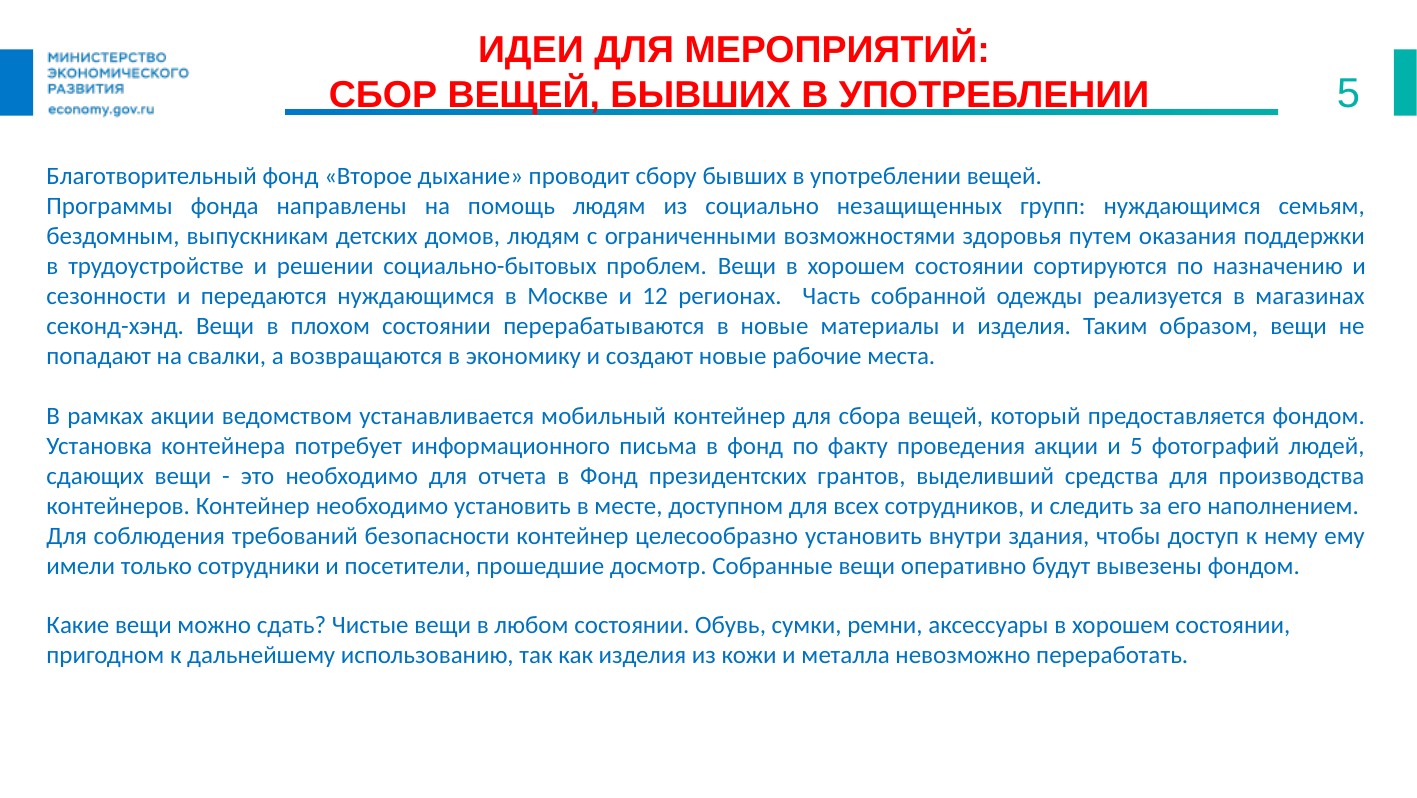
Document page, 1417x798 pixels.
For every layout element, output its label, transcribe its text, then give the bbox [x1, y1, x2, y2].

picture [30, 40, 150, 123]
text_box Благотворительный фонд «Второе дыхание» проводит сбору бывших в употреблении вещей. Программы фонда направлены на помощь людям из социально незащищенных групп: нуждающимся семьям, бездомным, выпускникам детских домов, людям с ограниченными возможностями здоровья путем оказания поддержки в трудоустройстве и решении социально-бытовых проблем. Вещи в хорошем состоянии сортируются по назначению и сезонности и передаются нуждающимся в Москве и 12 регионах. Часть собранной одежды реализуется в магазинах секонд-хэнд. Вещи в плохом состоянии перерабатываются в новые материалы и изделия. Таким образом, вещи не попадают на свалки, а возвращаются в экономику и создают новые рабочие места. В рамках акции ведомством устанавливается мобильный контейнер для сбора вещей, который предоставляется фондом. Установка контейнера потребует информационного письма в фонд по факту проведения акции и 5 фотографий людей, сдающих вещи - это необходимо для отчета в Фонд президентских грантов, выделивший средства для производства контейнеров. Контейнер необходимо установить в месте, доступном для всех сотрудников, и следить за его наполнением. Для соблюдения требований безопасности контейнер целесообразно установить внутри здания, чтобы доступ к нему ему имели только сотрудники и посетители, прошедшие досмотр. Собранные вещи оперативно будут вывезены фондом. Какие вещи можно сдать? Чистые вещи в любом состоянии. Обувь, сумки, ремни, аксессуары в хорошем состоянии, пригодном к дальнейшему использованию, так как изделия из кожи и металла невозможно переработать. [38, 152, 1375, 677]
slide_number 5 [1326, 57, 1368, 120]
text_box Идеи для мероприятий: сбор вещей, бывших в употреблении [150, 12, 1329, 128]
